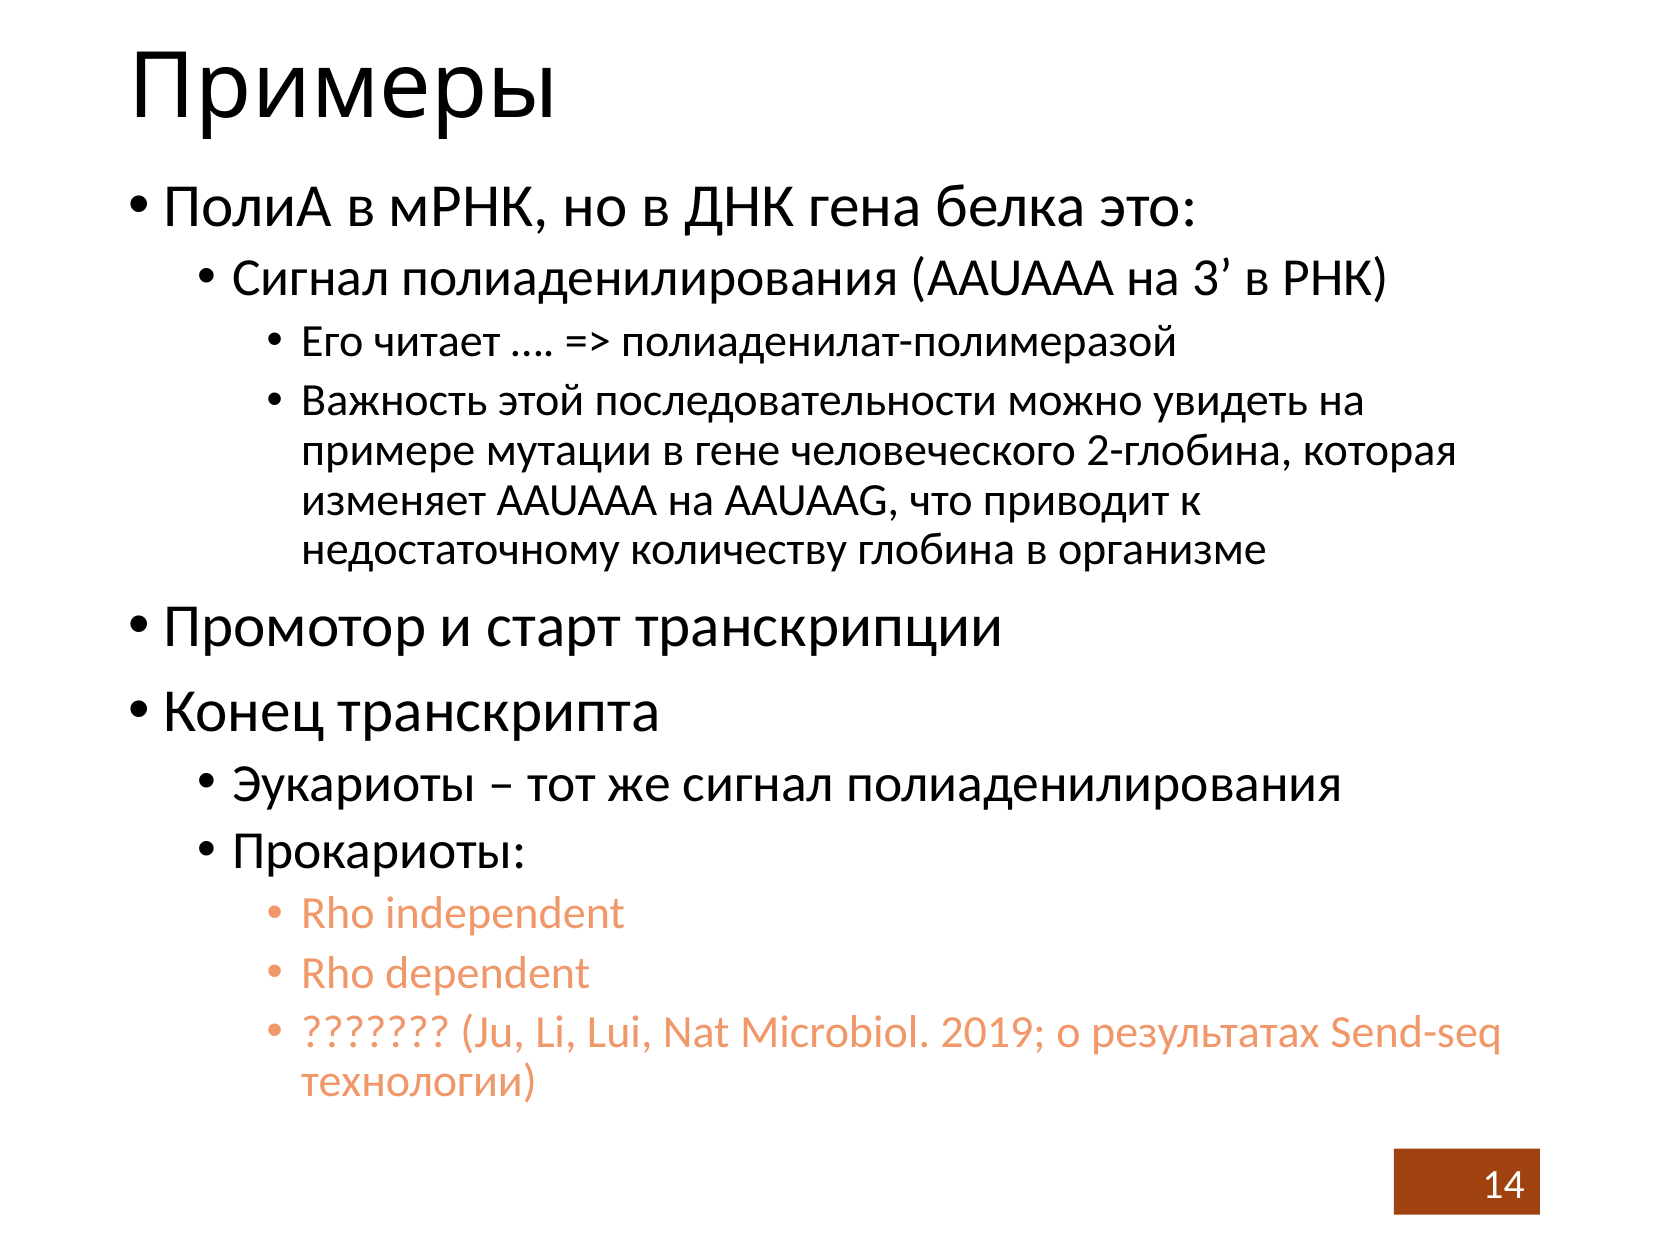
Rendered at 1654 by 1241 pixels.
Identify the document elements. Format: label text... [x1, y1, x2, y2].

title Примеры [113, 8, 1540, 166]
slide_number 14 [1393, 1148, 1540, 1215]
list ПолиA в мРНК, но в ДНК гена белка это: Сигнал полиаденилирования (AAUAAA на 3’ в РНК) Его читает …. => полиаденилат-полимеразой Важность этой последовательности можно увидеть на примере мутации в гене человеческого 2-глобина, которая изменяет AAUAAA на AAUAAG, что приводит к недостаточному количеству глобина в организме Промотор и старт транскрипции Конец транскрипта Эукариоты – тот же сигнал полиаденилирования Прокариоты: Rho independent Rho dependent ??????? (Ju, Li, Lui, Nat Microbiol. 2019; о результатах Send-seq технологии) [113, 166, 1540, 1117]
